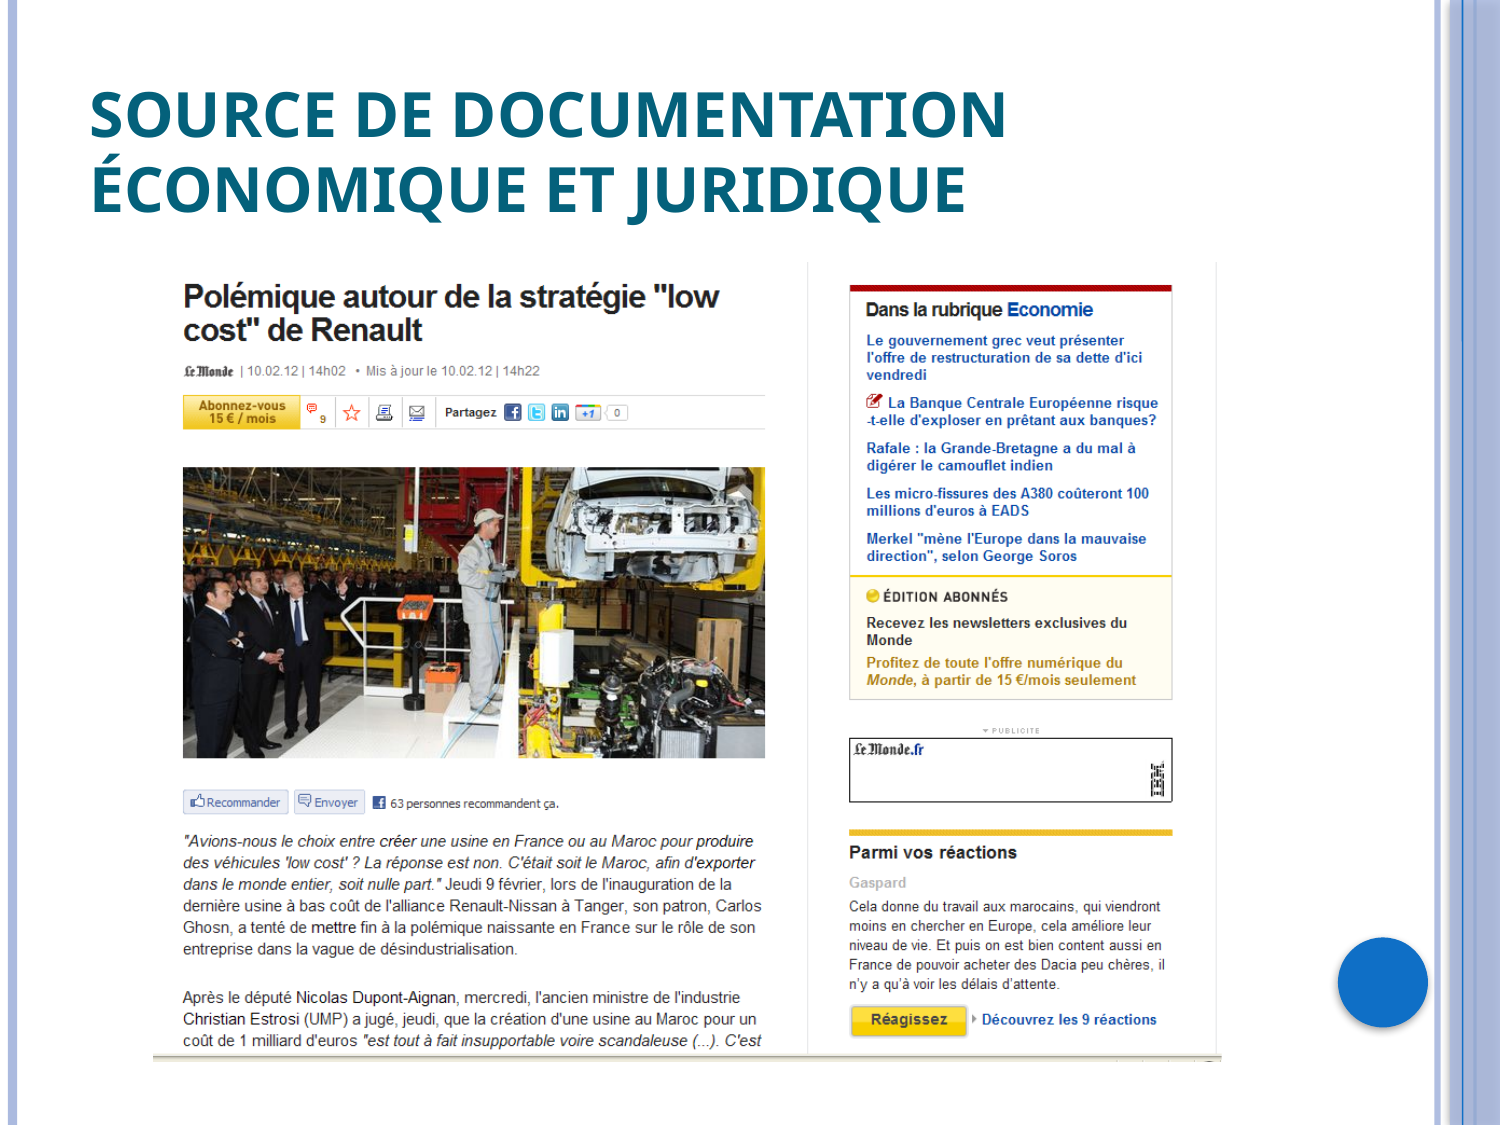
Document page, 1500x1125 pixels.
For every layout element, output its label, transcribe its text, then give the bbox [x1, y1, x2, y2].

title Source de documentation économique et juridique [75, 45, 1300, 233]
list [152, 261, 1223, 1063]
